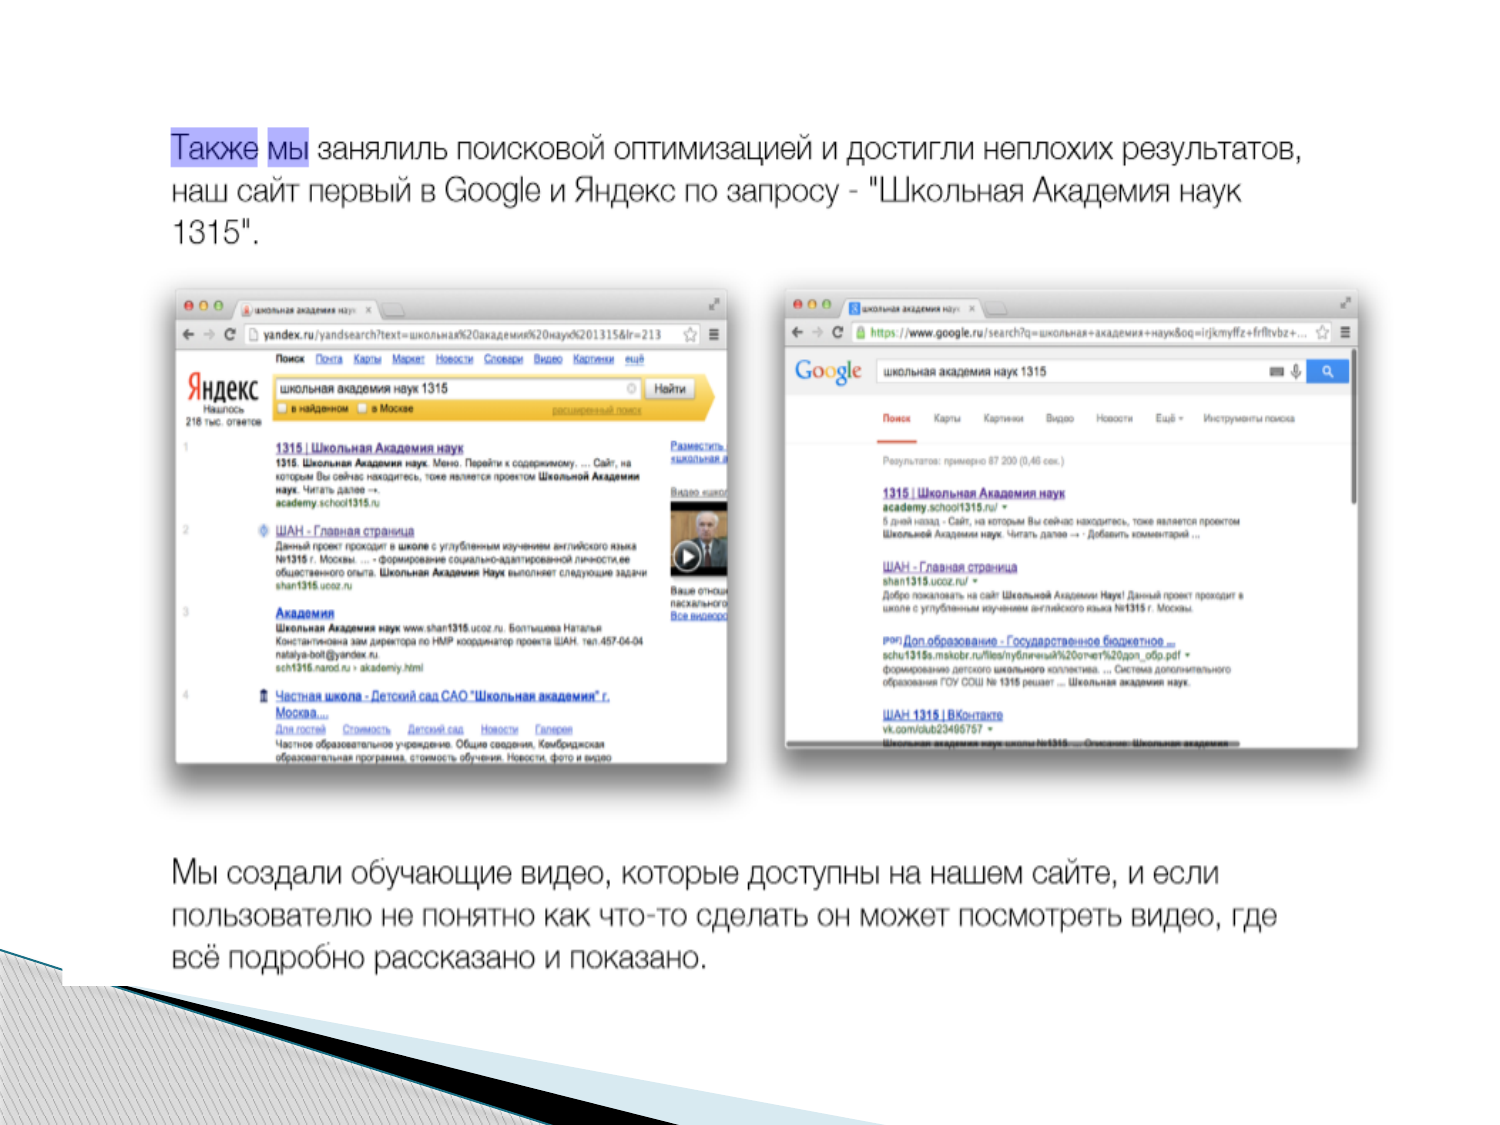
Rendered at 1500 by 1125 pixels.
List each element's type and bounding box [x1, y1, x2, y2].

list [62, 24, 1438, 986]
